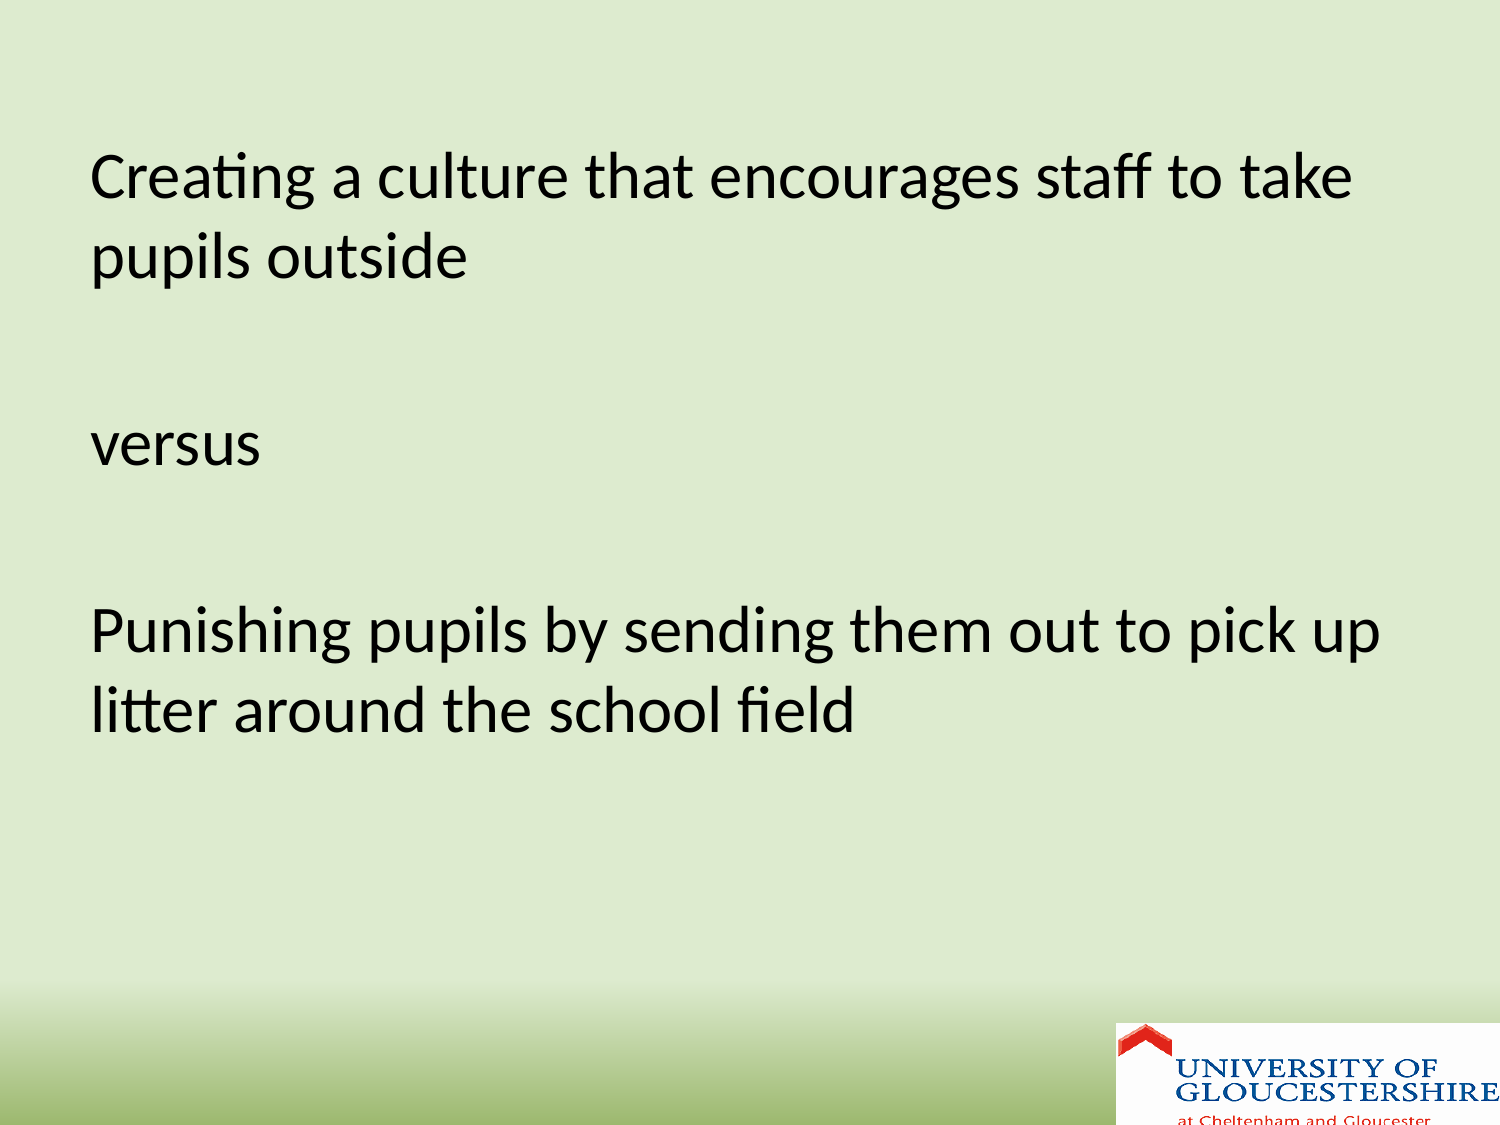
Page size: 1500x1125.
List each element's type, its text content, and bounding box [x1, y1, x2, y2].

picture [1115, 1022, 1500, 1125]
list Creating a culture that encourages staff to take pupils outside versus Punishing pupils by sending them out to pick up litter around the school field [75, 30, 1425, 1083]
